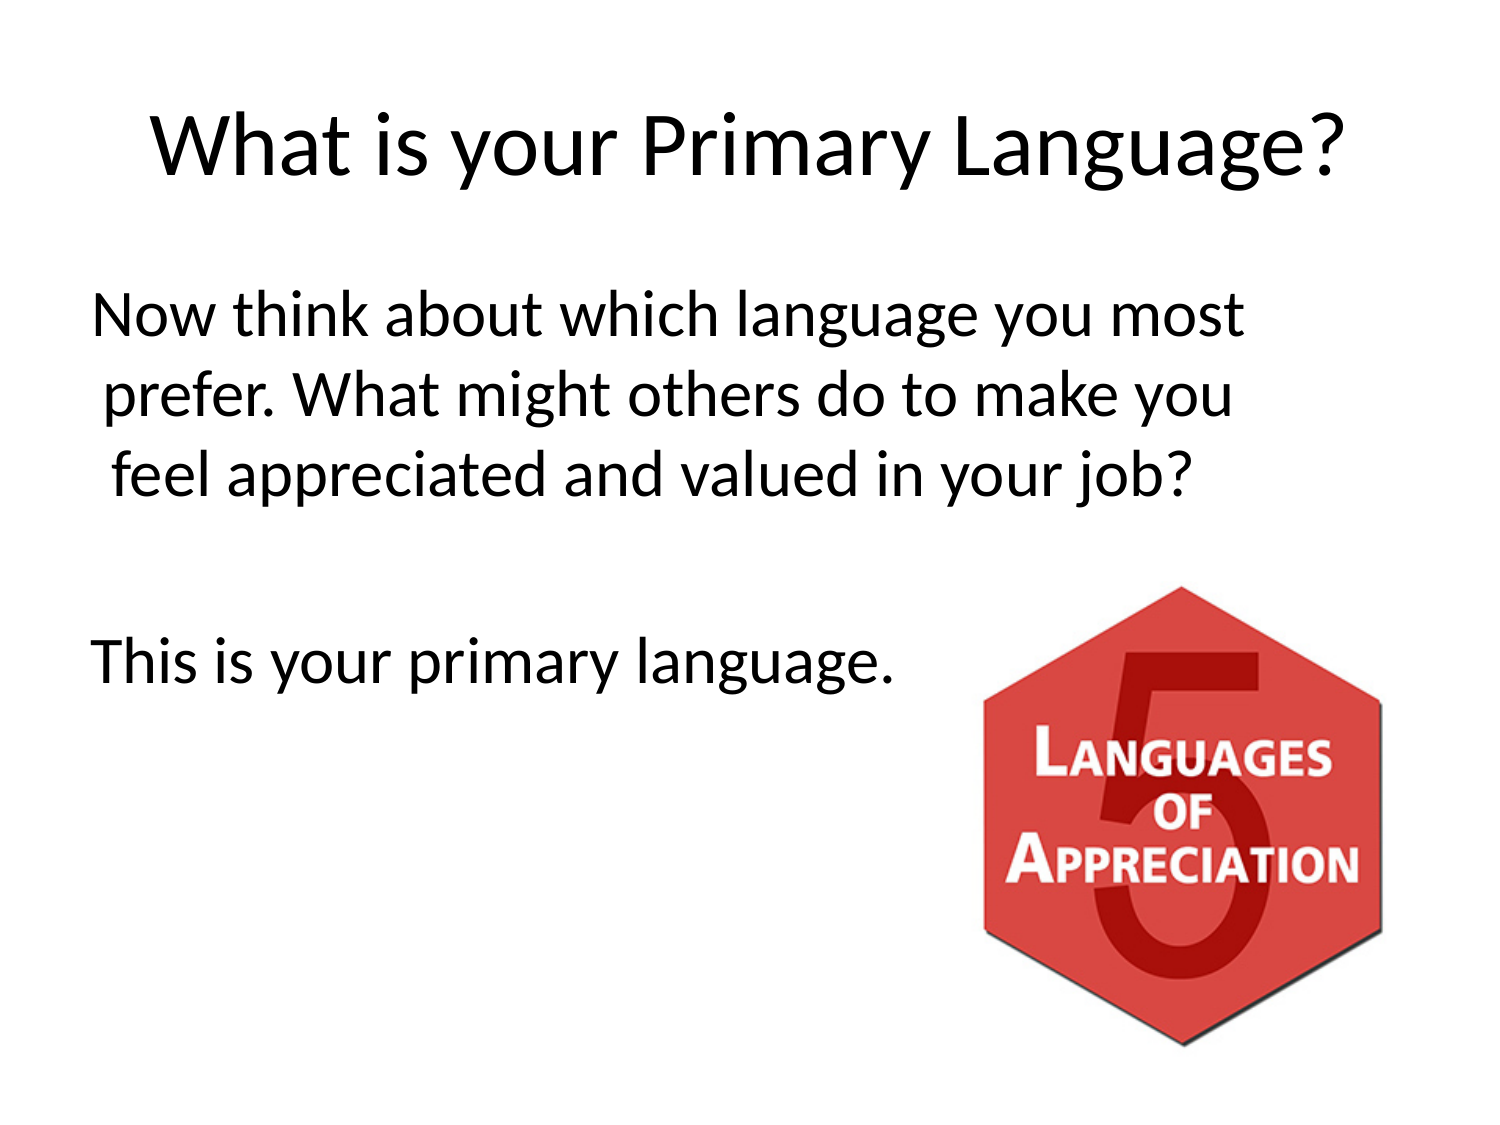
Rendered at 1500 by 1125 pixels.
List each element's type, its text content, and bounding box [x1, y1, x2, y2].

picture [960, 581, 1430, 1081]
list Now think about which language you most prefer. What might others do to make you feel appreciated and valued in your job? This is your primary language. [75, 262, 1263, 788]
title What is your Primary Language? [75, 45, 1425, 233]
